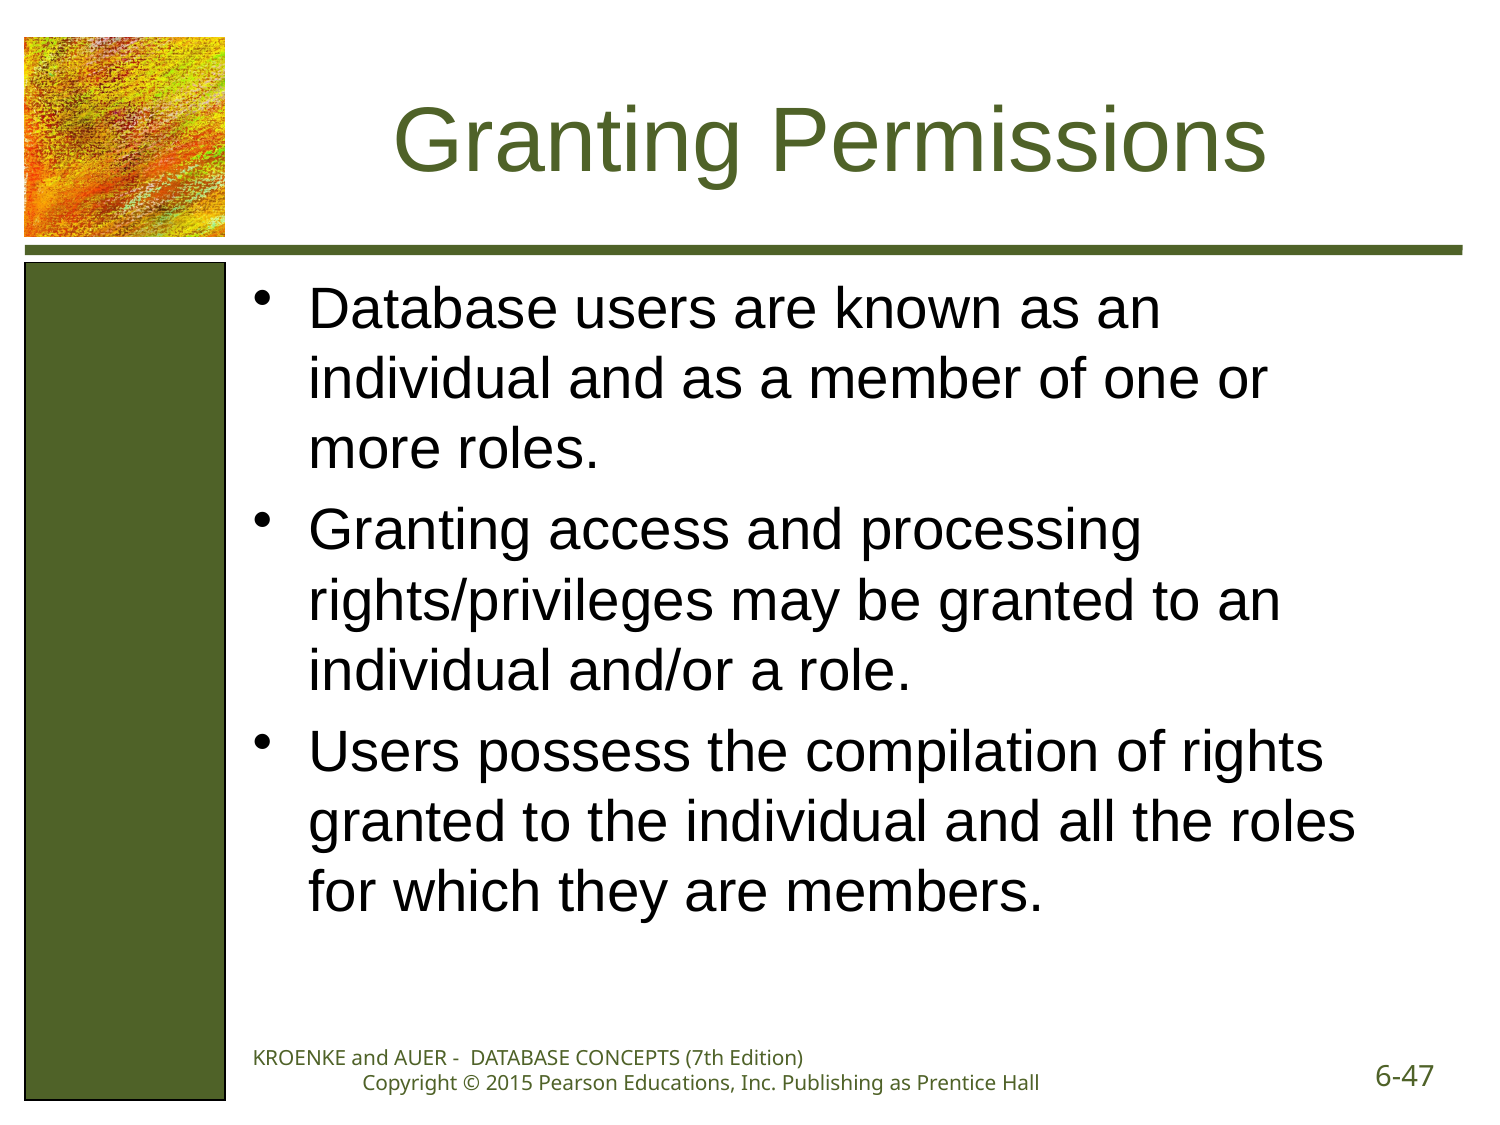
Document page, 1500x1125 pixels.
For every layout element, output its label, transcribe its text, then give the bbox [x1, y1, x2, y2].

title Granting Permissions [237, 44, 1426, 226]
footer KROENKE and AUER - DATABASE CONCEPTS (7th Edition) Copyright © 2015 Pearson Educations, Inc. Publishing as Prentice Hall [237, 1037, 1088, 1104]
picture [24, 37, 225, 237]
list Database users are known as an individual and as a member of one or more roles. Granting access and processing rights/privileges may be granted to an individual and/or a role. Users possess the compilation of rights granted to the individual and all the roles for which they are members. [237, 262, 1426, 1026]
slide_number 6-47 [1287, 1049, 1451, 1103]
